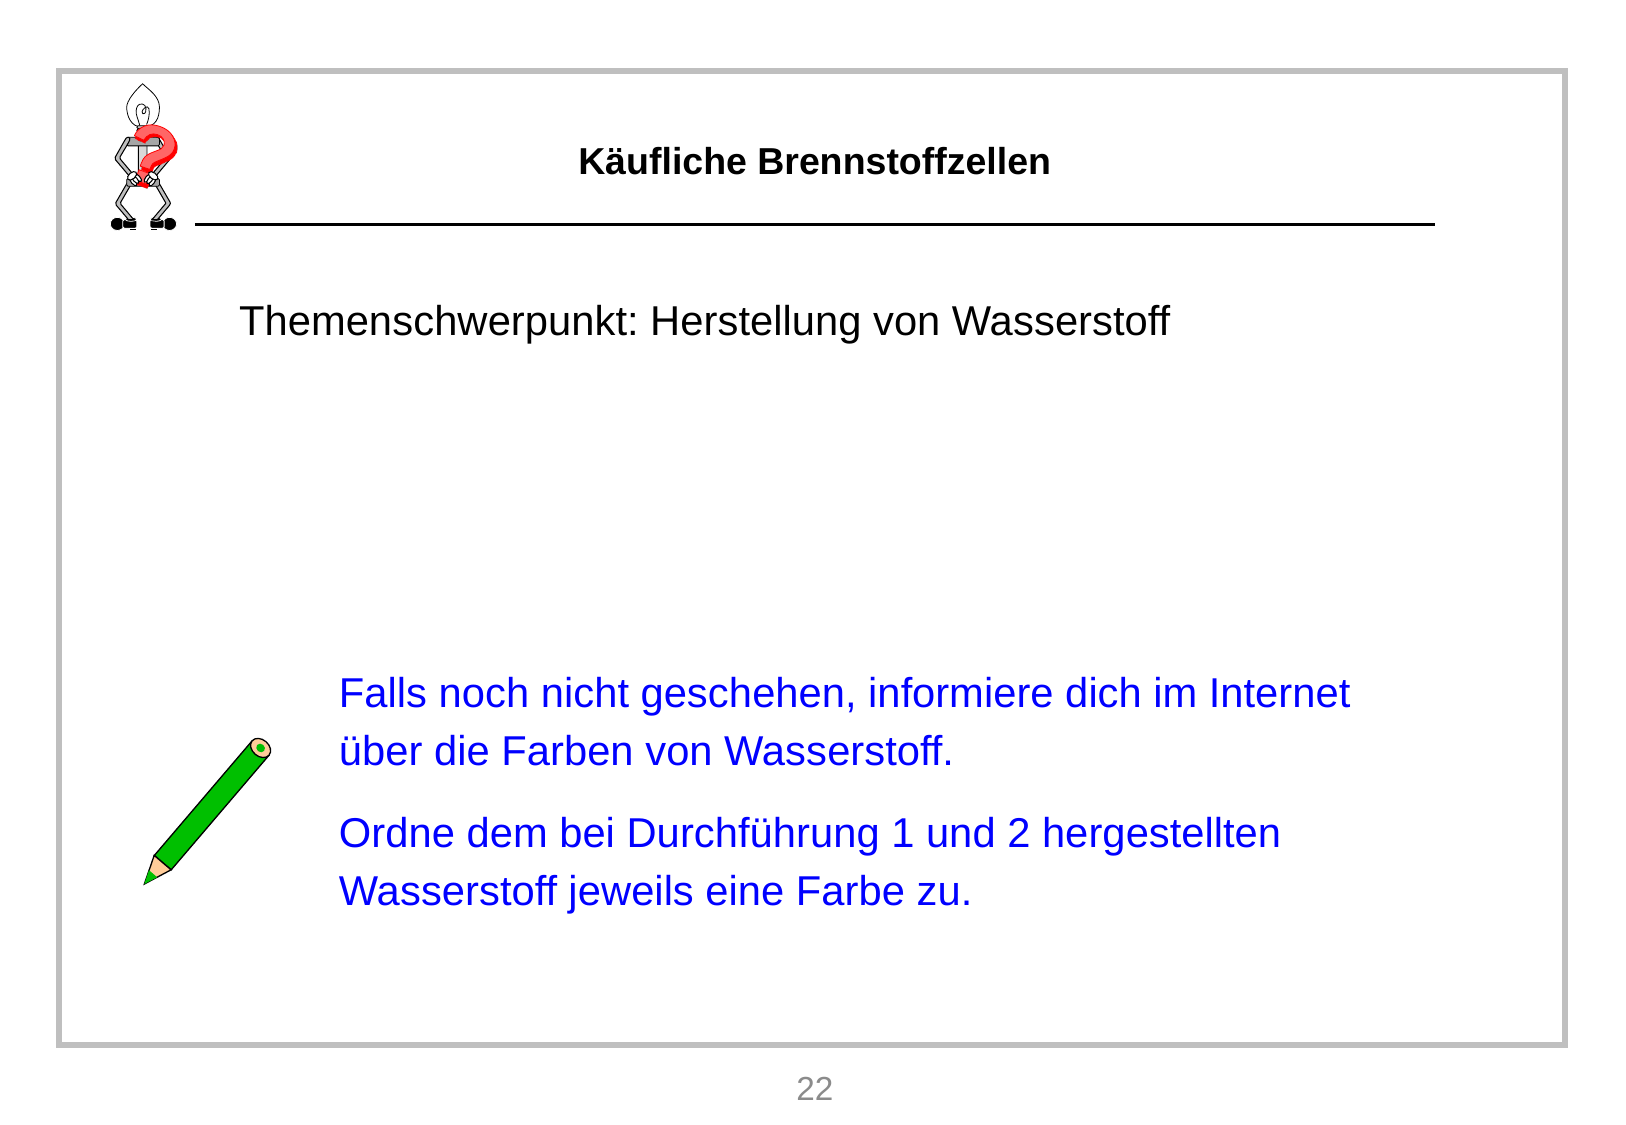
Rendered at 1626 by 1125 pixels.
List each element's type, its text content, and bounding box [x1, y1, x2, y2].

list Themenschwerpunkt: Herstellung von Wasserstoff [224, 286, 1406, 571]
title Käufliche Brennstoffzellen [224, 100, 1406, 219]
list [104, 82, 185, 231]
list Falls noch nicht geschehen, informiere dich im Internet über die Farben von Wasserstoff. Ordne dem bei Durchführung 1 und 2 hergestellten Wasserstoff jeweils eine Farbe zu. [279, 622, 1406, 950]
slide_number 22 [631, 1057, 998, 1117]
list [142, 737, 272, 886]
